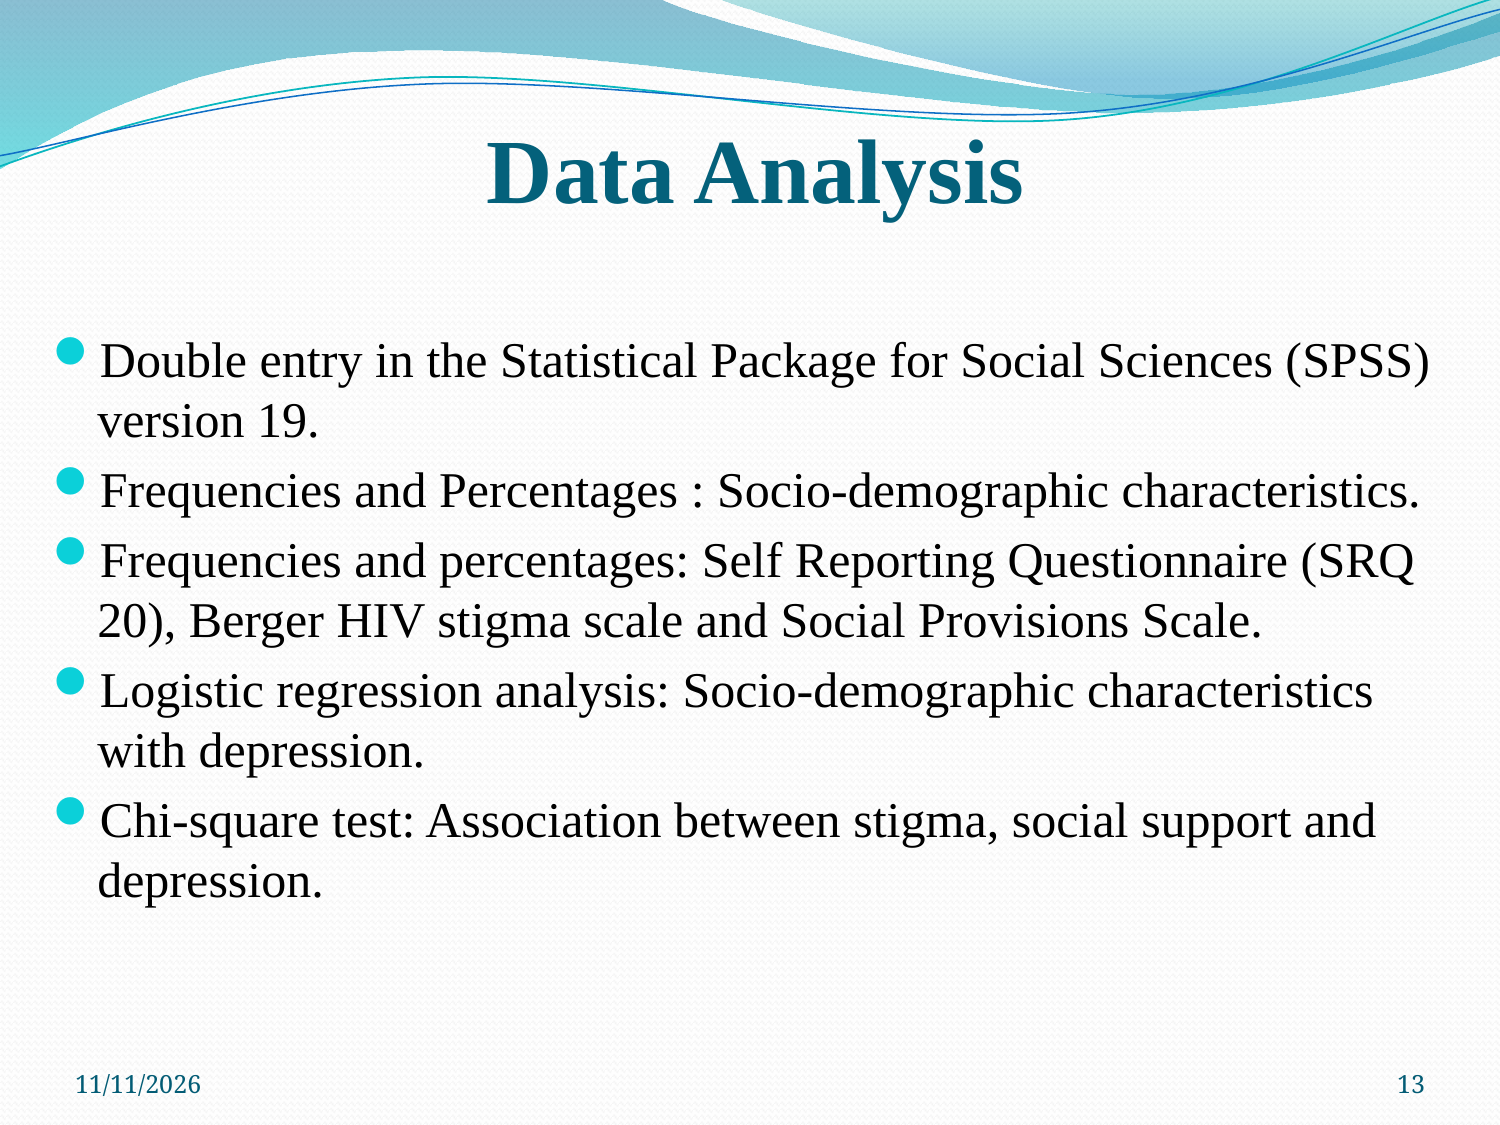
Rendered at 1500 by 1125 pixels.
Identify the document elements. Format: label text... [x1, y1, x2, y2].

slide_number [75, 1042, 425, 1103]
list Double entry in the Statistical Package for Social Sciences (SPSS) version 19. Frequencies and Percentages : Socio-demographic characteristics. Frequencies and percentages: Self Reporting Questionnaire (SRQ 20), Berger HIV stigma scale and Social Provisions Scale. Logistic regression analysis: Socio-demographic characteristics with depression. Chi-square test: Association between stigma, social support and depression. [37, 249, 1476, 1076]
slide_number 13 [1299, 1042, 1425, 1103]
title Data Analysis [80, 34, 1432, 223]
